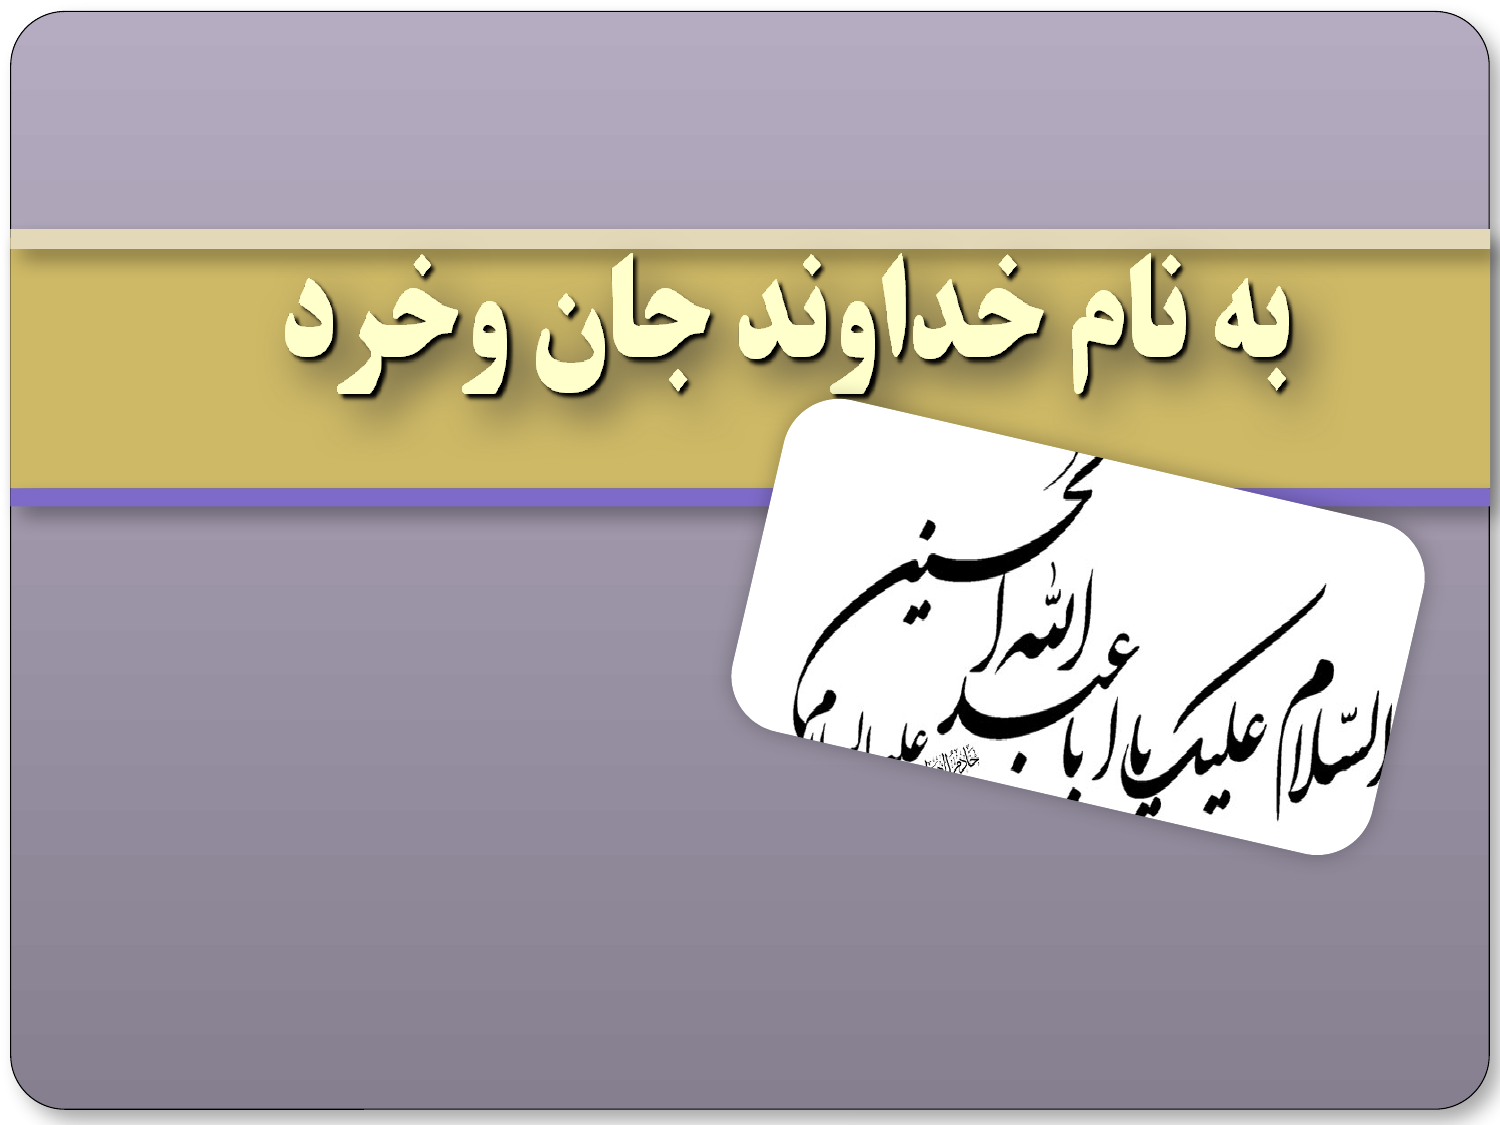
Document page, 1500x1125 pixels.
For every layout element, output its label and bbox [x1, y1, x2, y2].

title [206, 162, 1369, 476]
picture [731, 456, 1425, 855]
